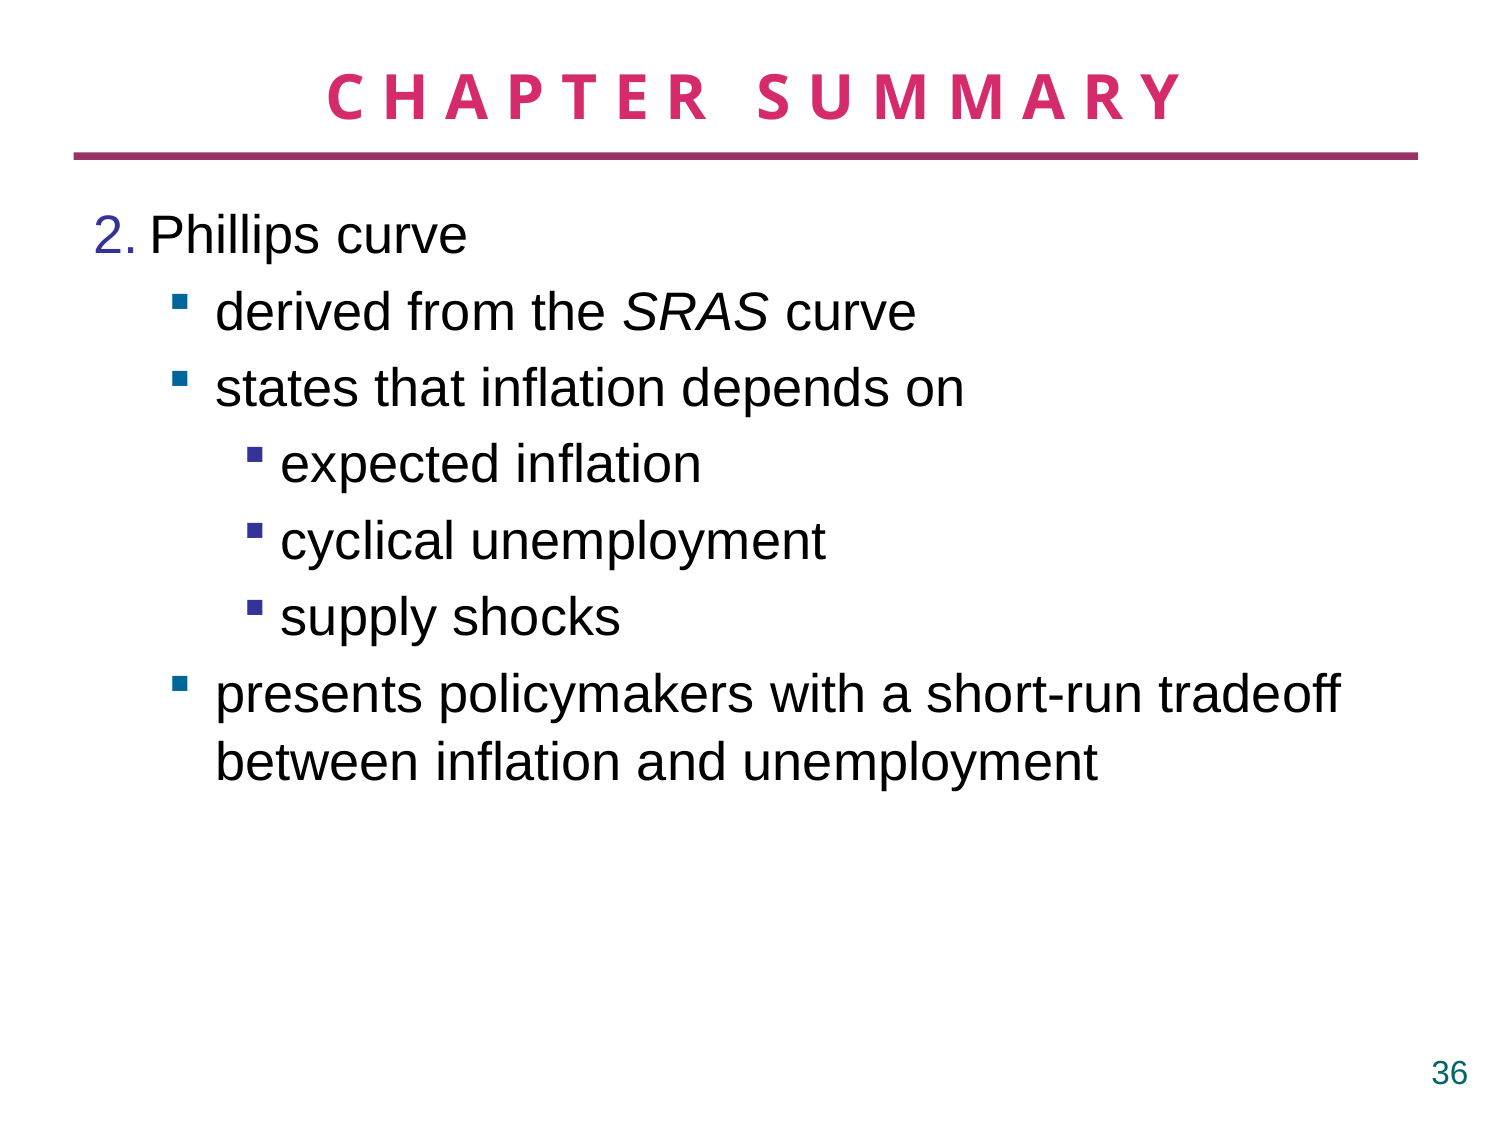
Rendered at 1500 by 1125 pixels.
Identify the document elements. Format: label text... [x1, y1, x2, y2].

text_box [72, 150, 1420, 162]
list 2. Phillips curve derived from the SRAS curve states that inflation depends on expected inflation cyclical unemployment supply shocks presents policymakers with a short-run tradeoff between inflation and unemployment [78, 188, 1425, 1033]
title CHAPTER SUMMARY [76, 46, 1430, 139]
text_box 35 [1386, 1051, 1469, 1100]
